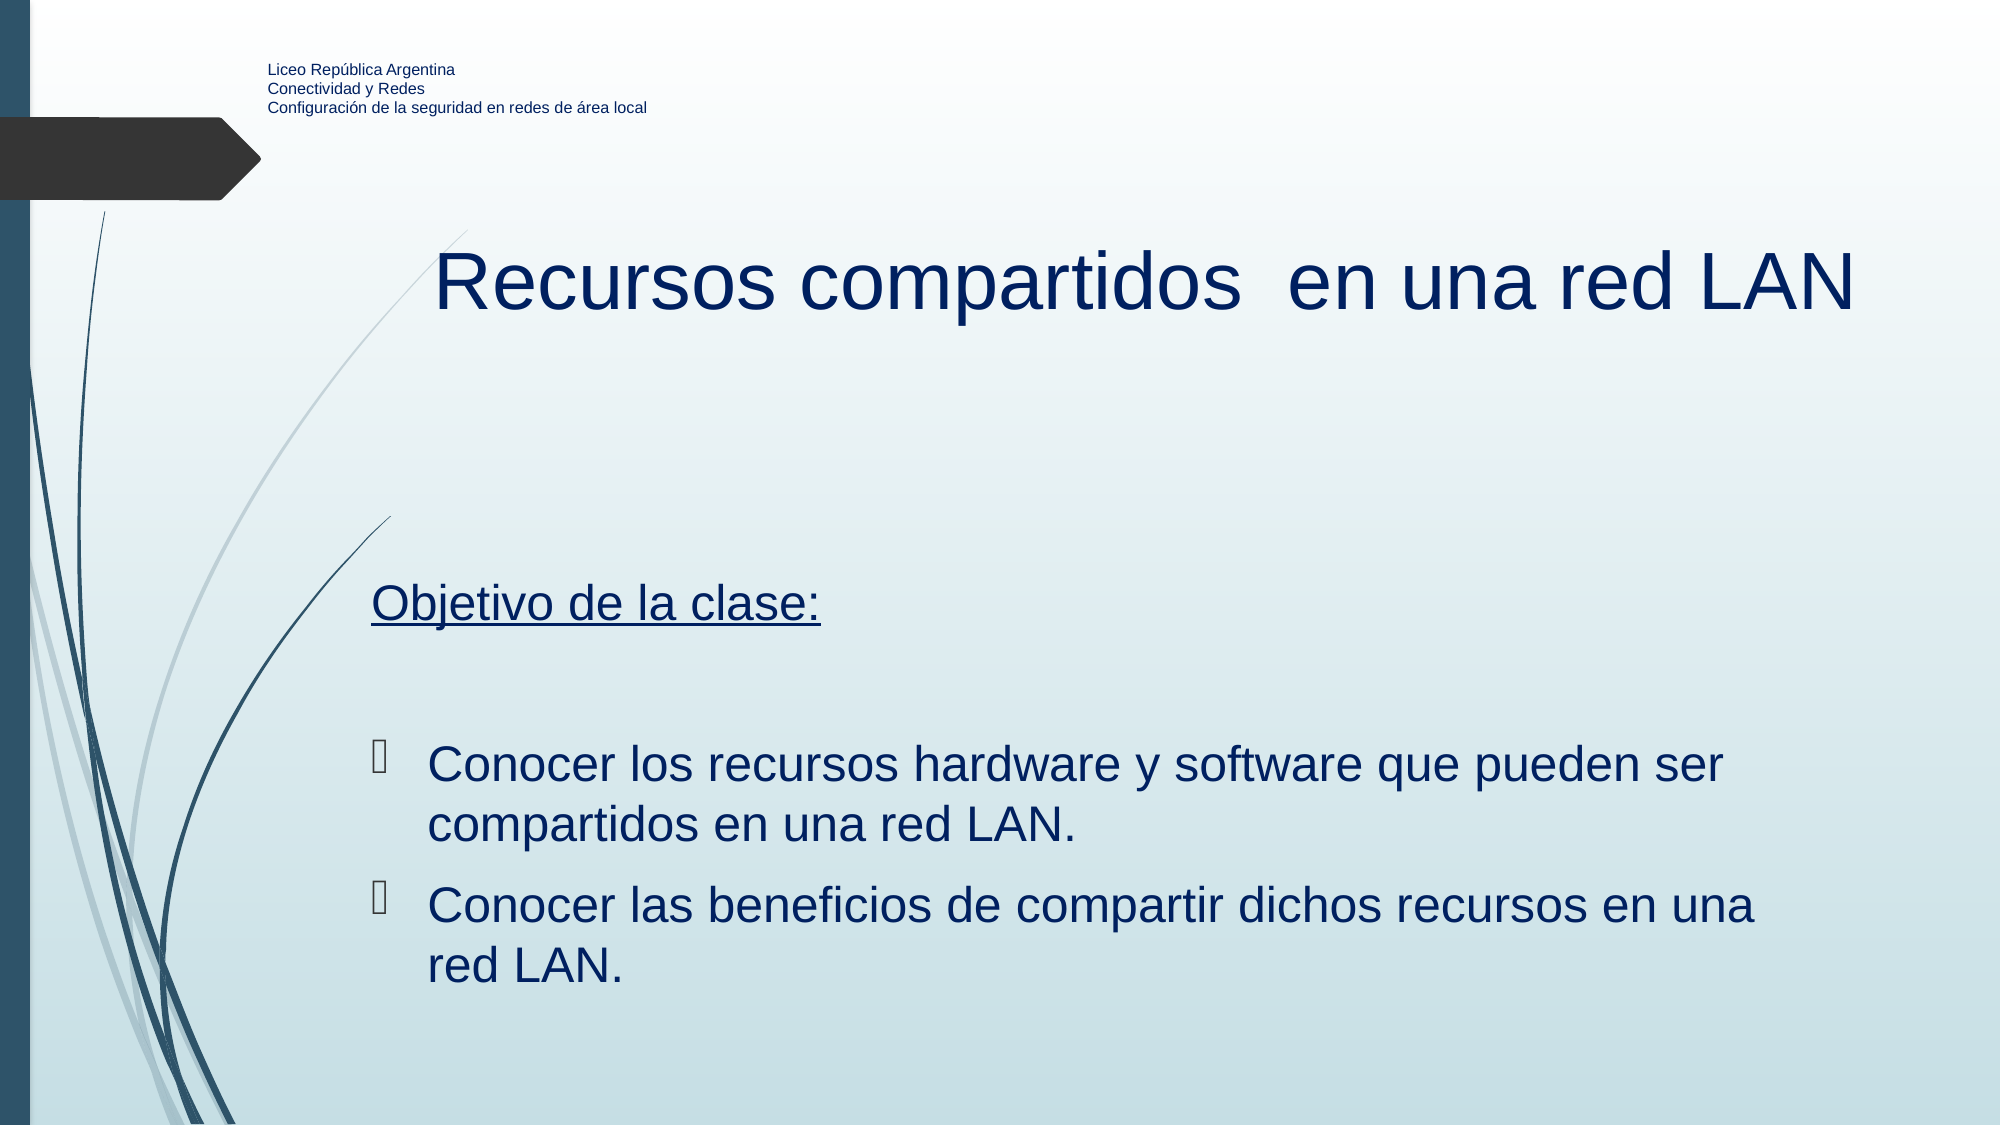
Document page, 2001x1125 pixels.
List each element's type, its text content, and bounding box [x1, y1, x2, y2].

list Objetivo de la clase: Conocer los recursos hardware y software que pueden ser compartidos en una red LAN. Conocer las beneficios de compartir dichos recursos en una red LAN. [355, 562, 1819, 1125]
text_box Liceo República Argentina Conectividad y Redes Configuración de la seguridad en redes de área local [252, 51, 1715, 129]
title Recursos compartidos en una red LAN [414, 221, 1877, 432]
